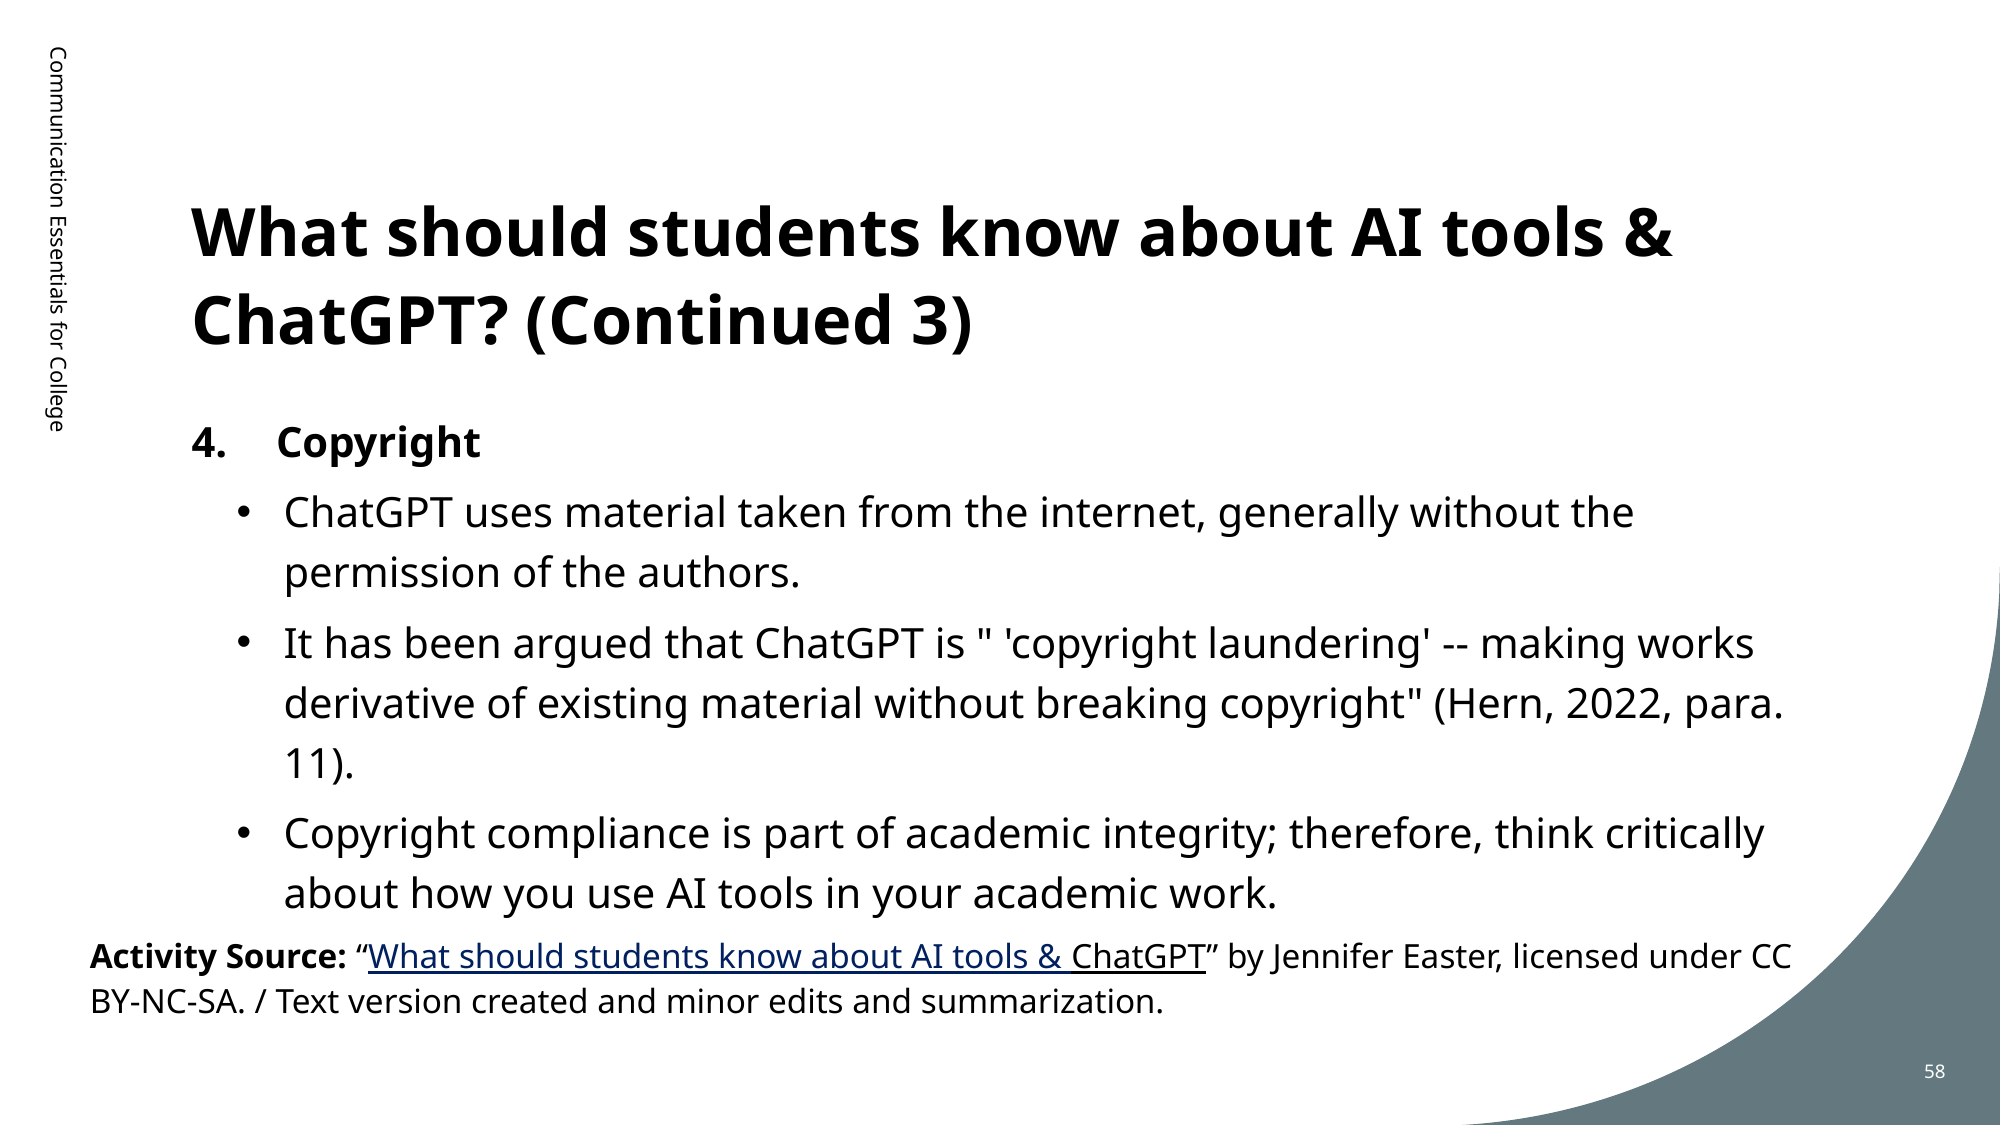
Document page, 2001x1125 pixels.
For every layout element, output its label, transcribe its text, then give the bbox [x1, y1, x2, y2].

title What should students know about AI tools & ChatGPT? (Continued 3) [176, 118, 1809, 366]
footer Communication Essentials for College [20, 31, 80, 661]
slide_number 58 [1893, 1042, 1961, 1103]
text_box Activity Source: “What should students know about AI tools & ChatGPT” by Jennifer Easter, licensed under CC BY-NC-SA. / Text version created and minor edits and summarization. [75, 927, 1809, 1028]
list Copyright ChatGPT uses material taken from the internet, generally without the permission of the authors. It has been argued that ChatGPT is " 'copyright laundering' -- making works derivative of existing material without breaking copyright" (Hern, 2022, para. 11). Copyright compliance is part of academic integrity; therefore, think critically about how you use AI tools in your academic work. [176, 398, 1809, 927]
